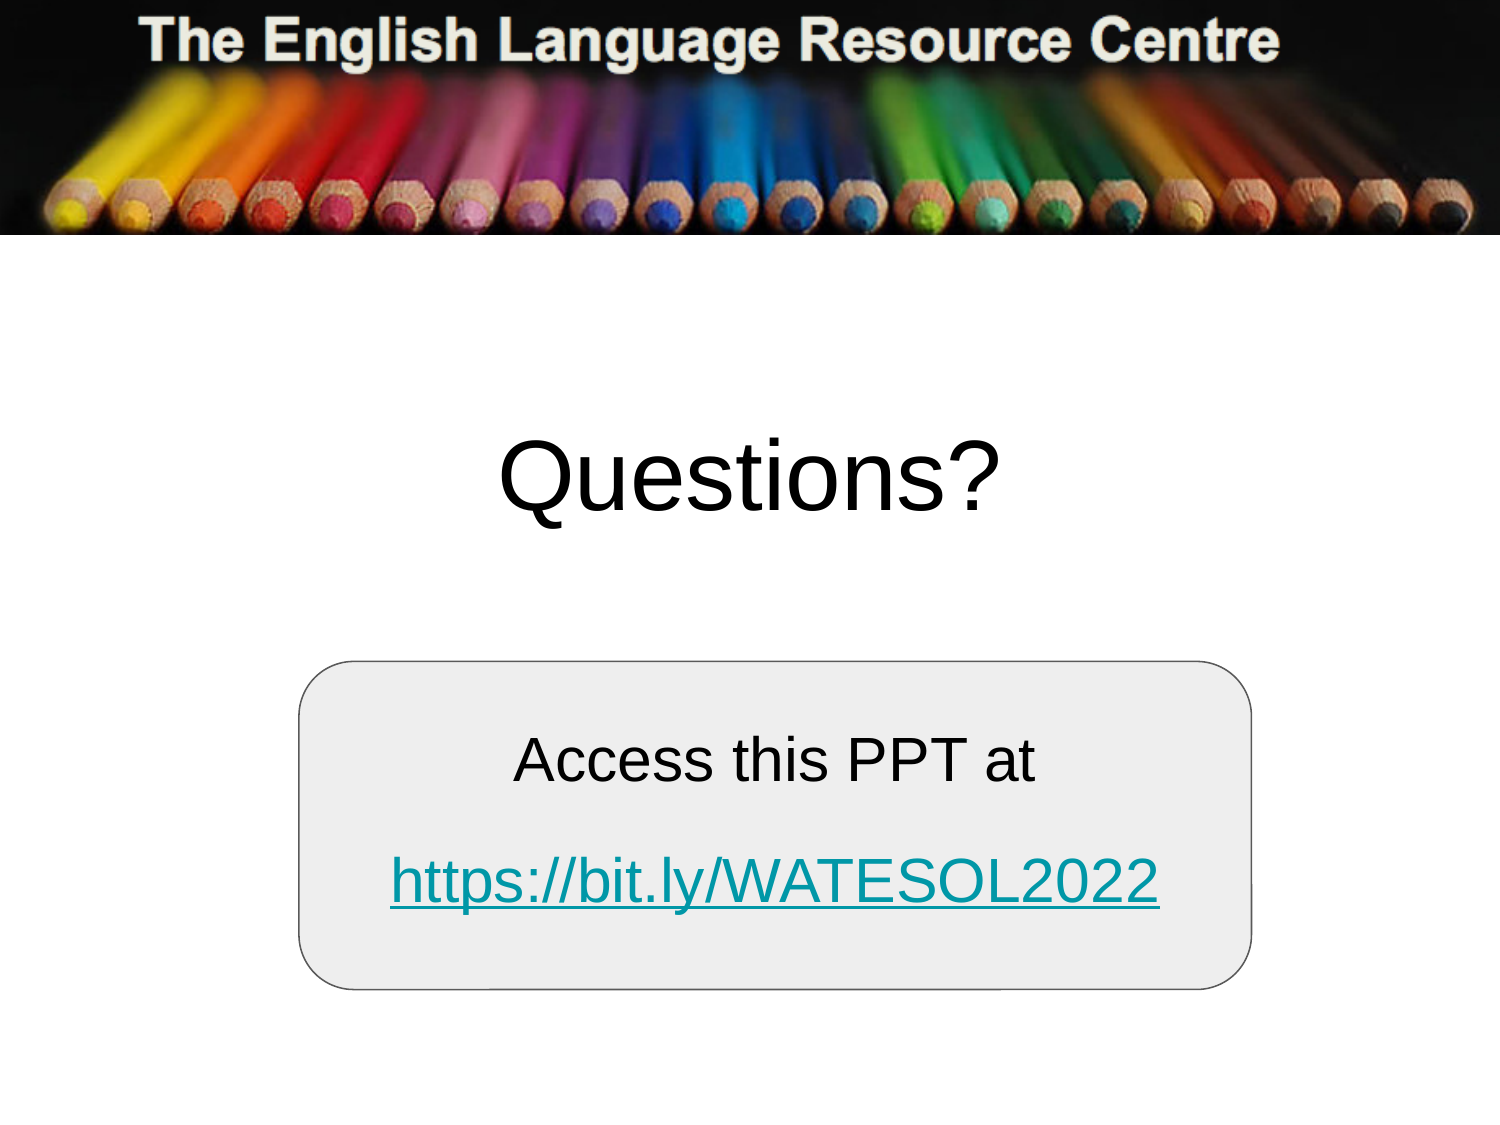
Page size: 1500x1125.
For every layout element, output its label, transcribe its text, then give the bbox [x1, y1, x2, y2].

text_box Questions? [50, 275, 1450, 560]
text_box Access this PPT at https://bit.ly/WATESOL2022 [298, 661, 1252, 990]
picture [0, 0, 1500, 235]
